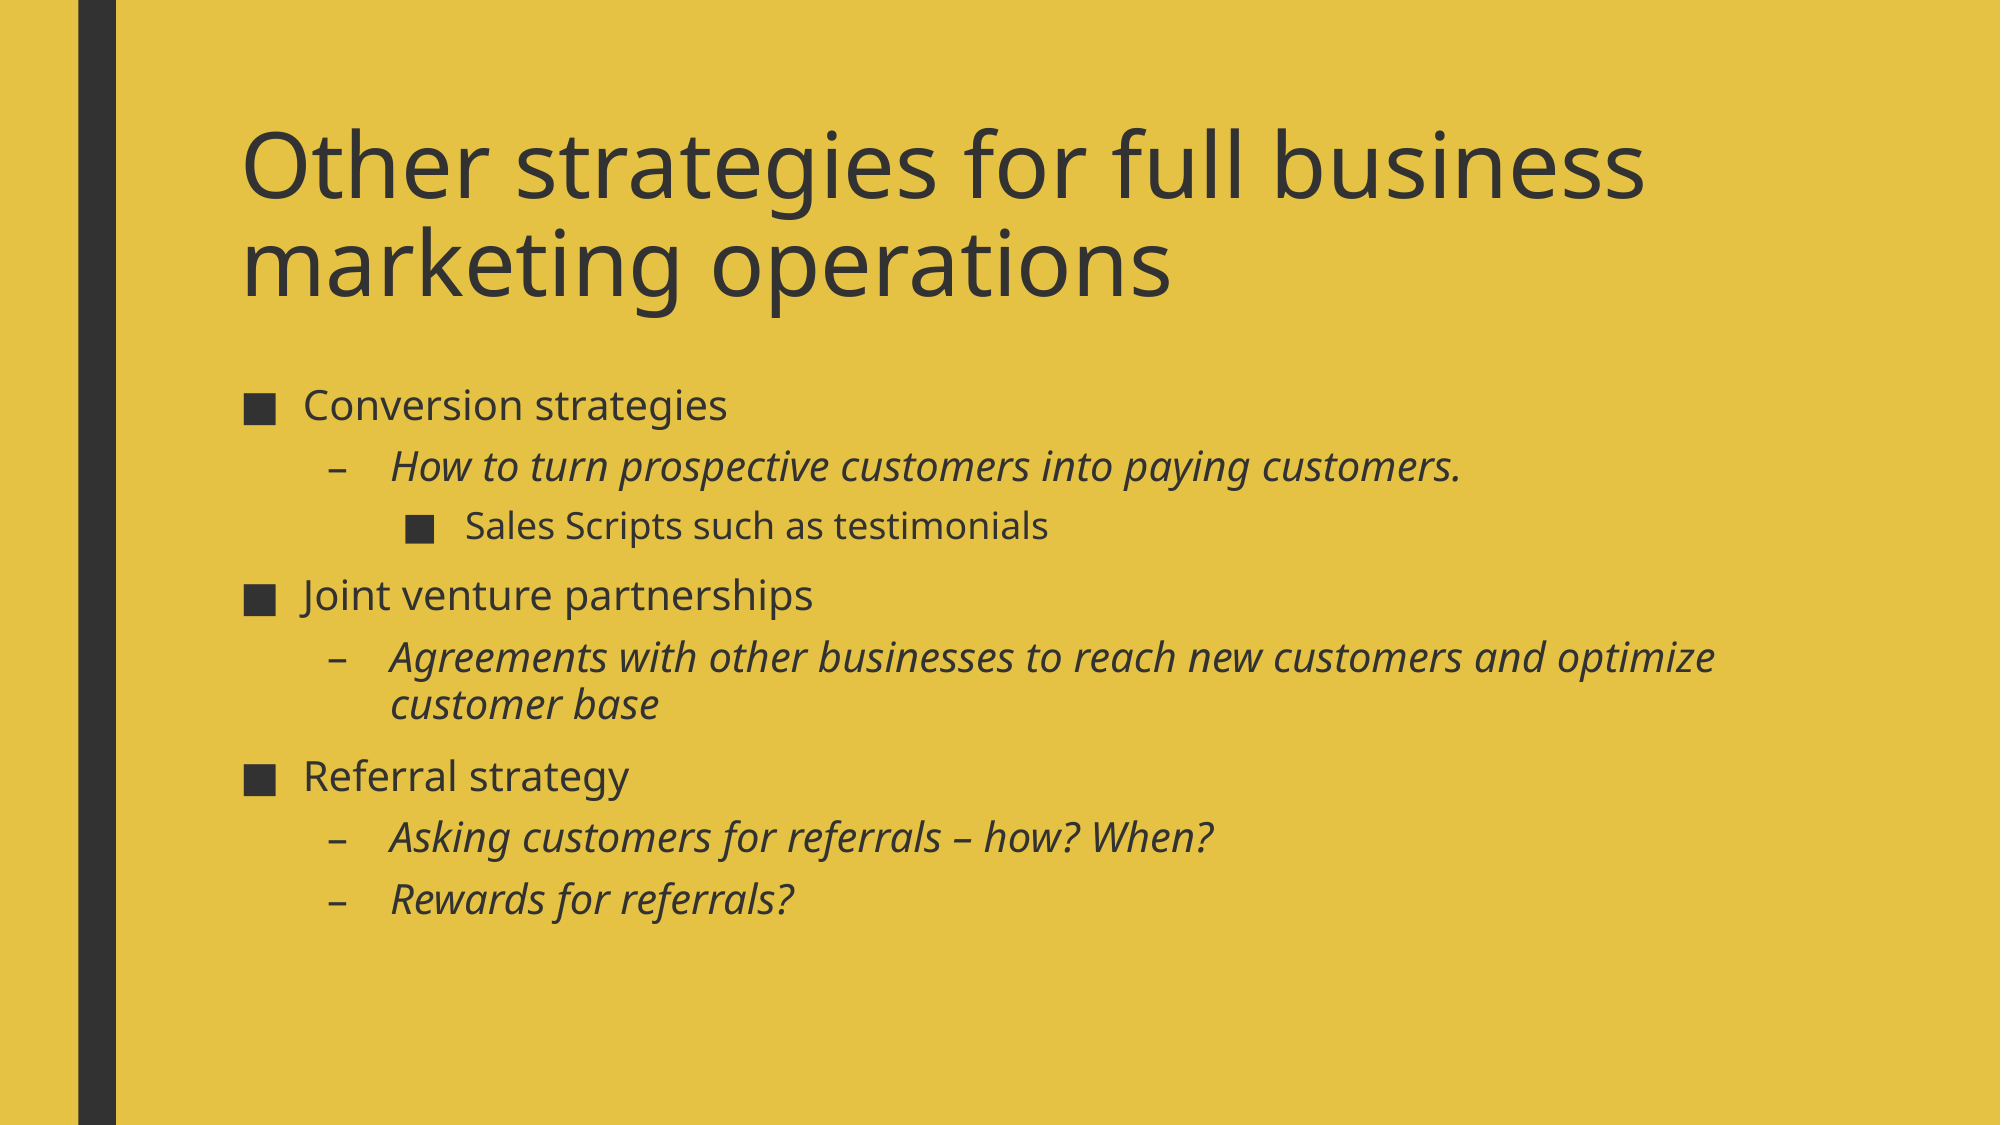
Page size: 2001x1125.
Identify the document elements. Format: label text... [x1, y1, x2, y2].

title Other strategies for full business marketing operations [225, 112, 1800, 357]
list Conversion strategies How to turn prospective customers into paying customers. Sales Scripts such as testimonials Joint venture partnerships Agreements with other businesses to reach new customers and optimize customer base Referral strategy Asking customers for referrals – how? When? Rewards for referrals? [225, 375, 1800, 963]
